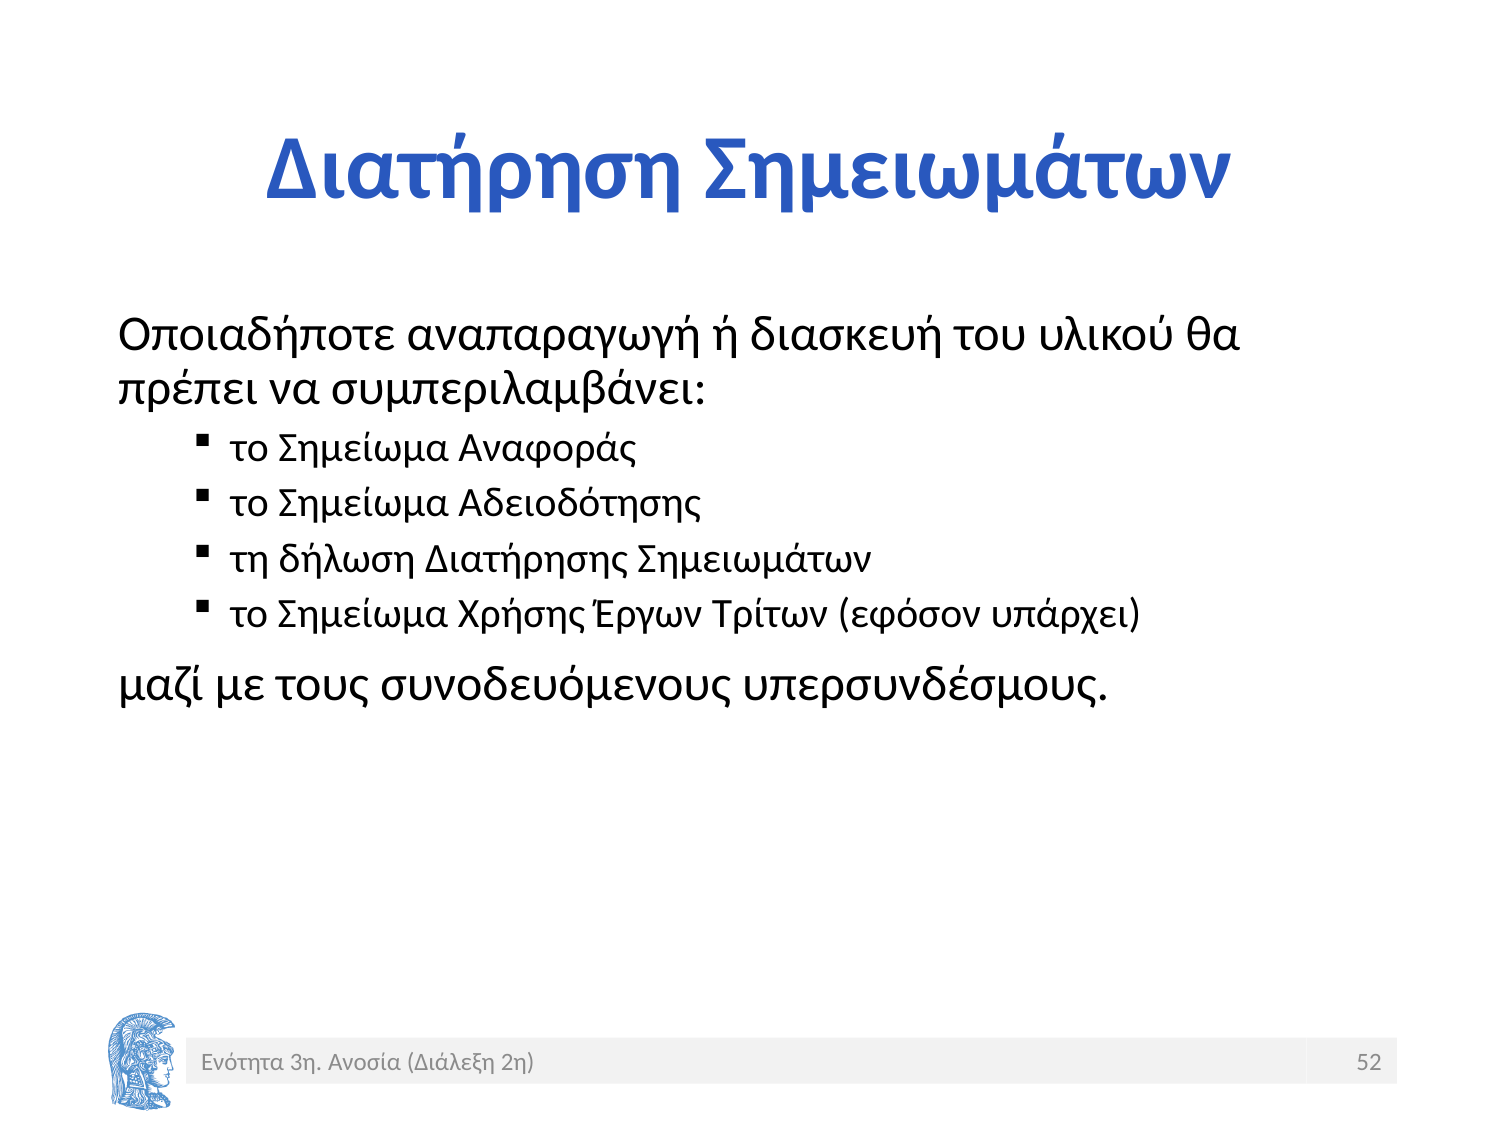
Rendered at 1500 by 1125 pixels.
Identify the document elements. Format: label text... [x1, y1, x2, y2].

title Διατήρηση Σημειωμάτων [103, 59, 1397, 278]
footer Ενότητα 3η. Ανοσία (Διάλεξη 2η) [186, 1037, 1306, 1084]
list Οποιαδήποτε αναπαραγωγή ή διασκευή του υλικού θα πρέπει να συμπεριλαμβάνει: το Σημείωμα Αναφοράς το Σημείωμα Αδειοδότησης τη δήλωση Διατήρησης Σημειωμάτων το Σημείωμα Χρήσης Έργων Τρίτων (εφόσον υπάρχει) μαζί με τους συνοδευόμενους υπερσυνδέσμους. [103, 299, 1397, 1014]
slide_number 52 [1306, 1037, 1397, 1084]
picture [103, 1014, 186, 1114]
